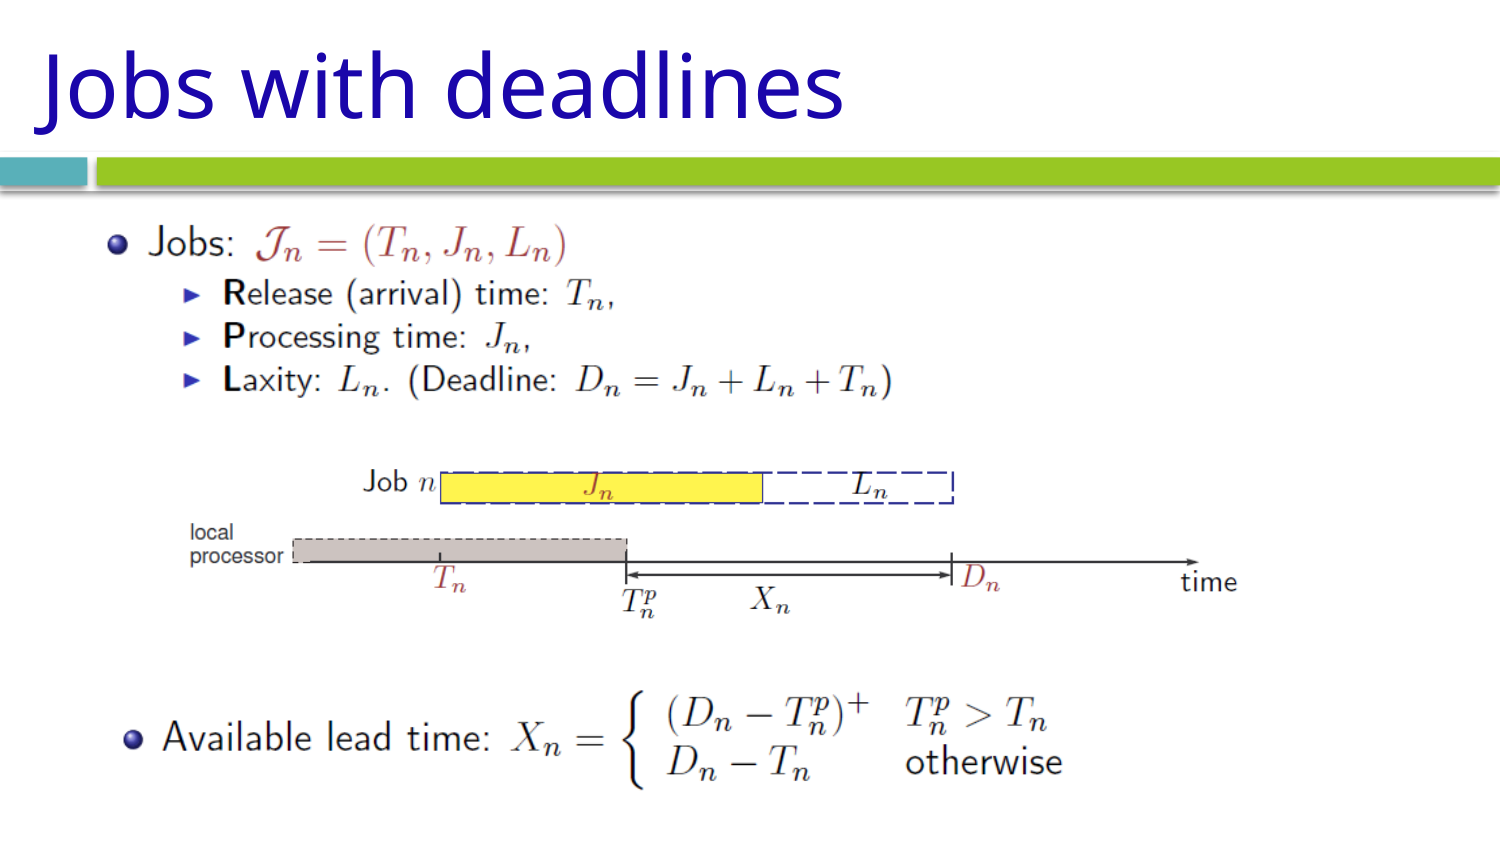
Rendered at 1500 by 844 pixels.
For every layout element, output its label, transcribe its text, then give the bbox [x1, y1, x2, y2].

title Jobs with deadlines [26, 21, 1463, 144]
picture [172, 434, 1248, 629]
picture [92, 209, 964, 411]
picture [112, 684, 1082, 823]
